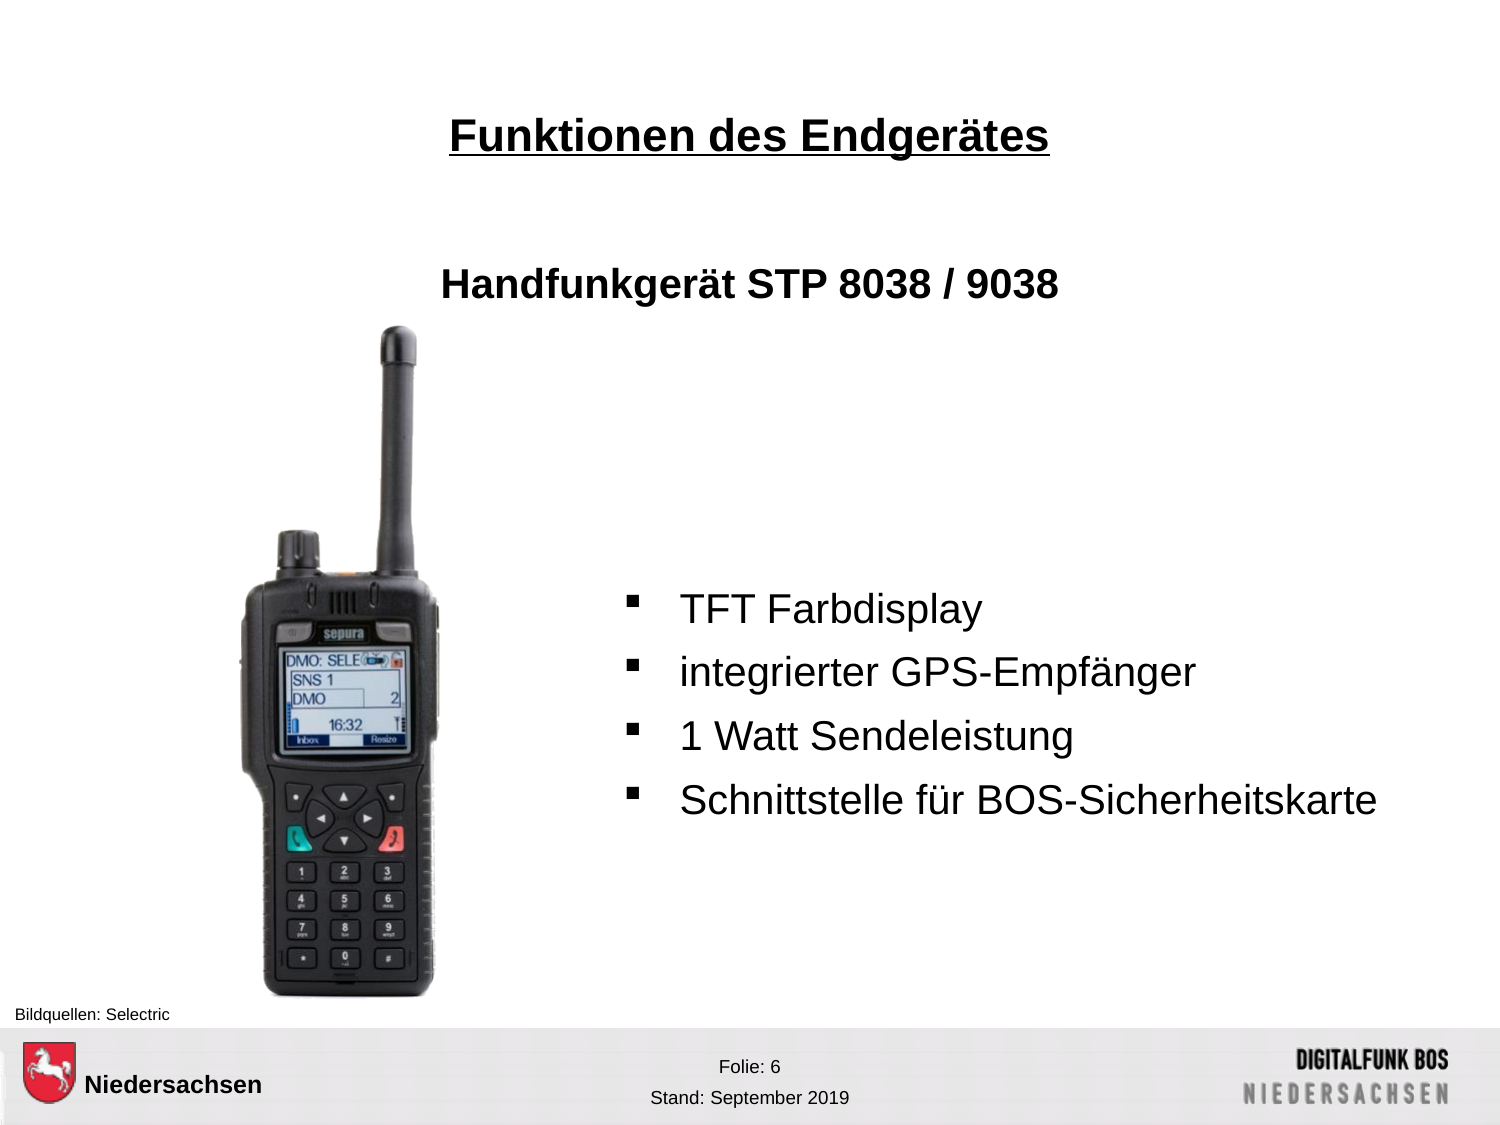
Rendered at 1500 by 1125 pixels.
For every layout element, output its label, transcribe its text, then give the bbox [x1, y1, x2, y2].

text_box Bildquellen: Selectric [0, 996, 298, 1031]
text_box Handfunkgerät STP 8038 / 9038 [0, 256, 1500, 315]
picture [229, 302, 468, 1012]
picture [0, 1028, 1500, 1125]
text_box Funktionen des Endgerätes [0, 105, 1500, 169]
text_box TFT Farbdisplay integrierter GPS-Empfänger 1 Watt Sendeleistung Schnittstelle für BOS-Sicherheitskarte [608, 580, 1400, 831]
